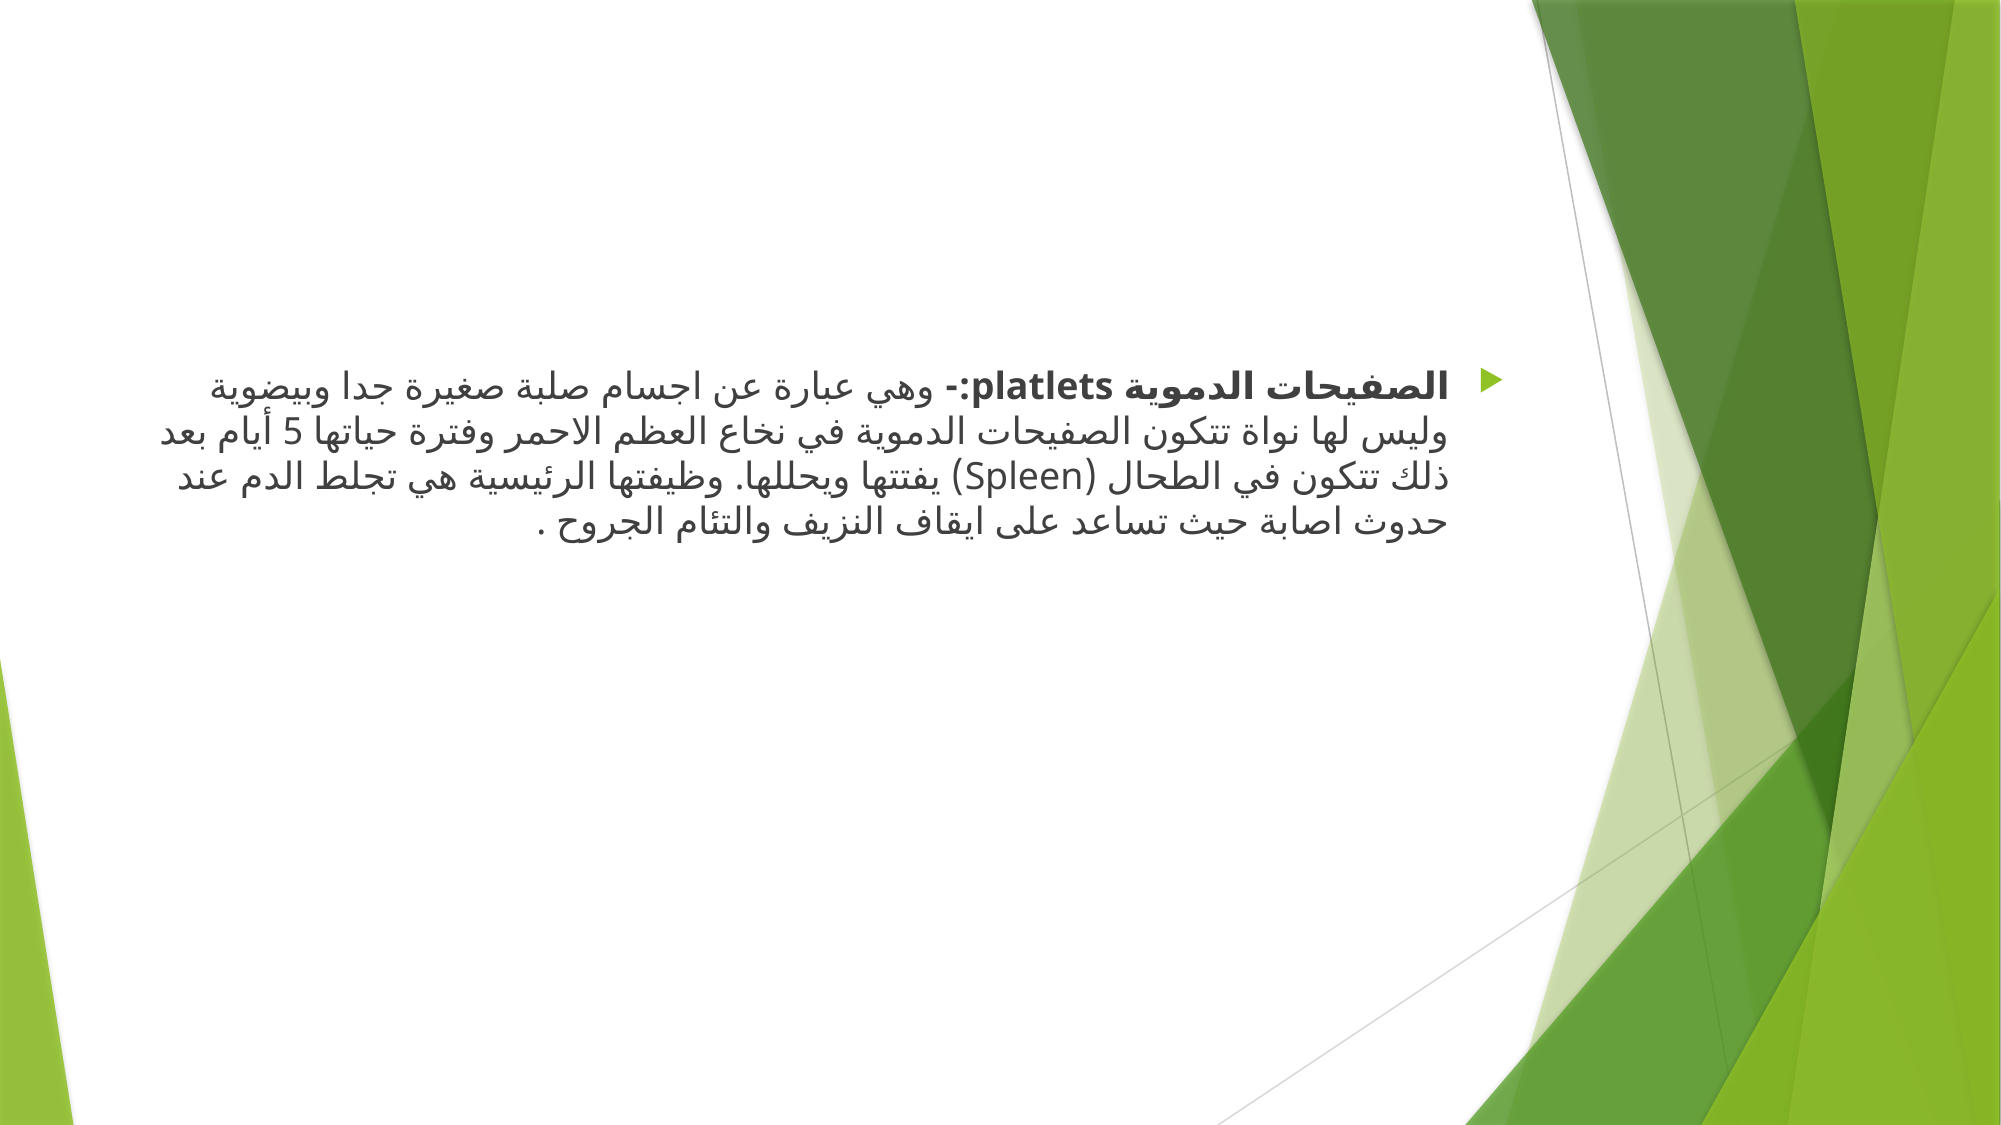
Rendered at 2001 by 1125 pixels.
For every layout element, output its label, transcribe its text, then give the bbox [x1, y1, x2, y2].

list الصفيحات الدموية platlets:- وهي عبارة عن اجسام صلبة صغيرة جدا وبيضوية وليس لها نواة تتكون الصفيحات الدموية في نخاع العظم الاحمر وفترة حياتها 5 أيام بعد ذلك تتكون في الطحال (Spleen) يفتتها ويحللها. وظيفتها الرئيسية هي تجلط الدم عند حدوث اصابة حيث تساعد على ايقاف النزيف والتئام الجروح . [111, 354, 1522, 992]
